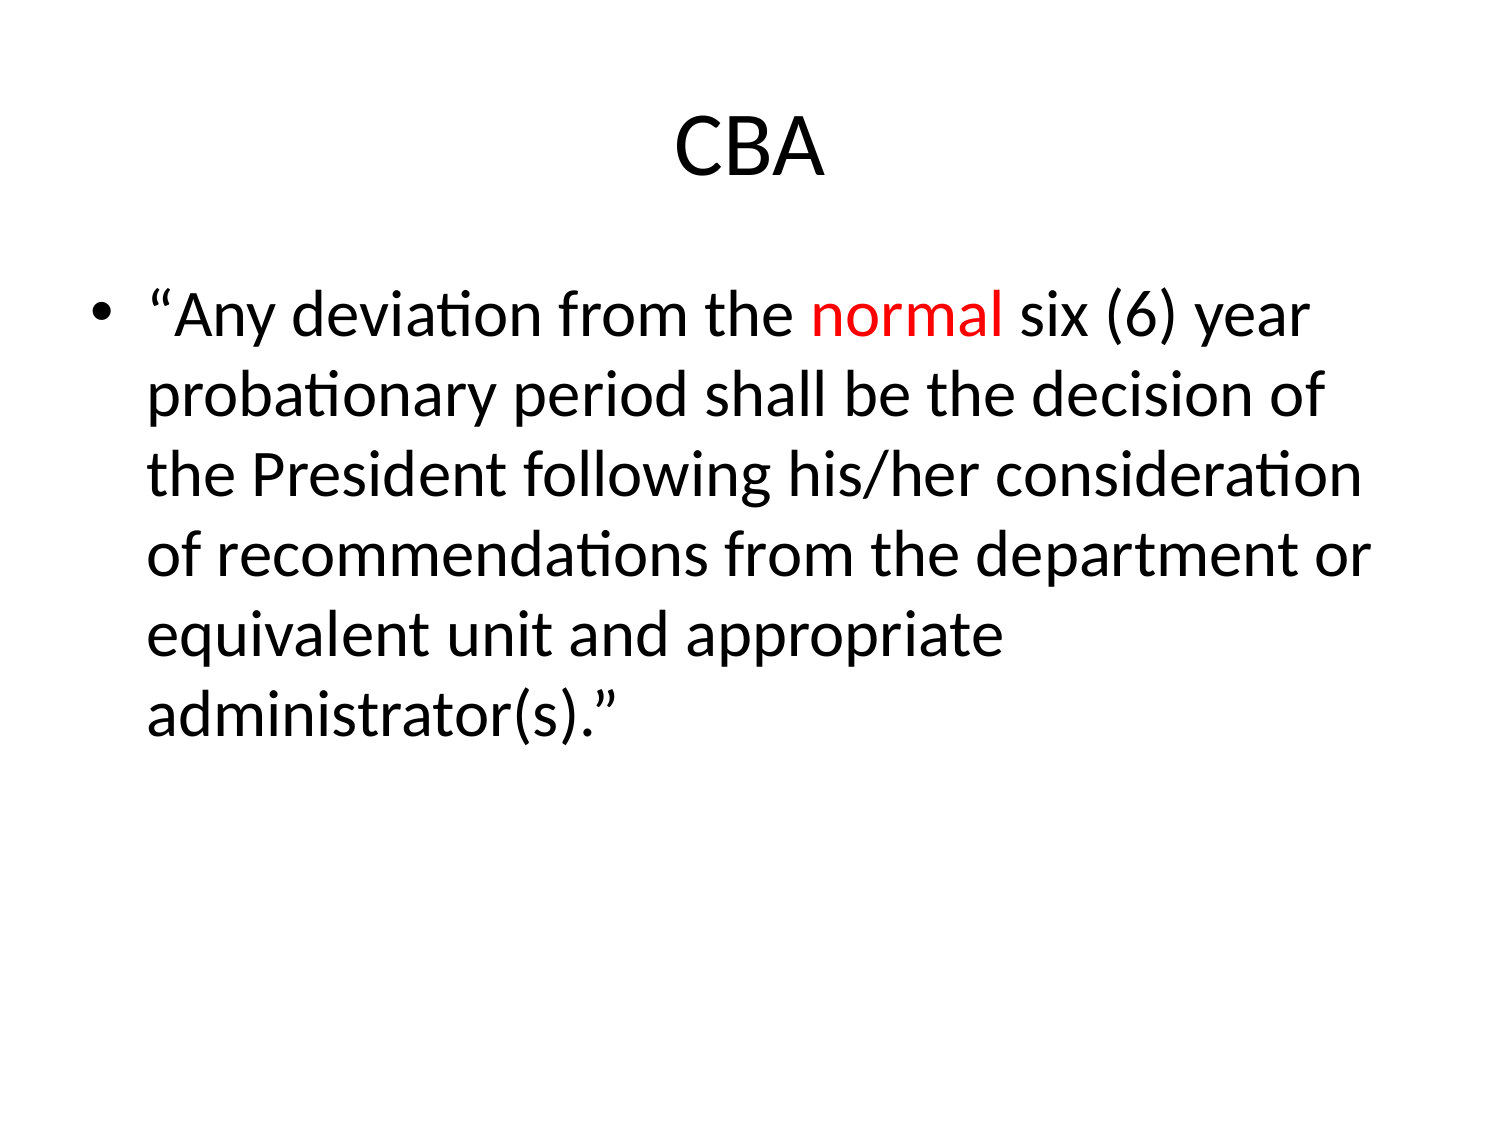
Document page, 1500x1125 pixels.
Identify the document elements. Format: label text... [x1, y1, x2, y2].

title CBA [75, 45, 1425, 233]
list “Any deviation from the normal six (6) year probationary period shall be the decision of the President following his/her consideration of recommendations from the department or equivalent unit and appropriate administrator(s).” [75, 262, 1425, 1005]
